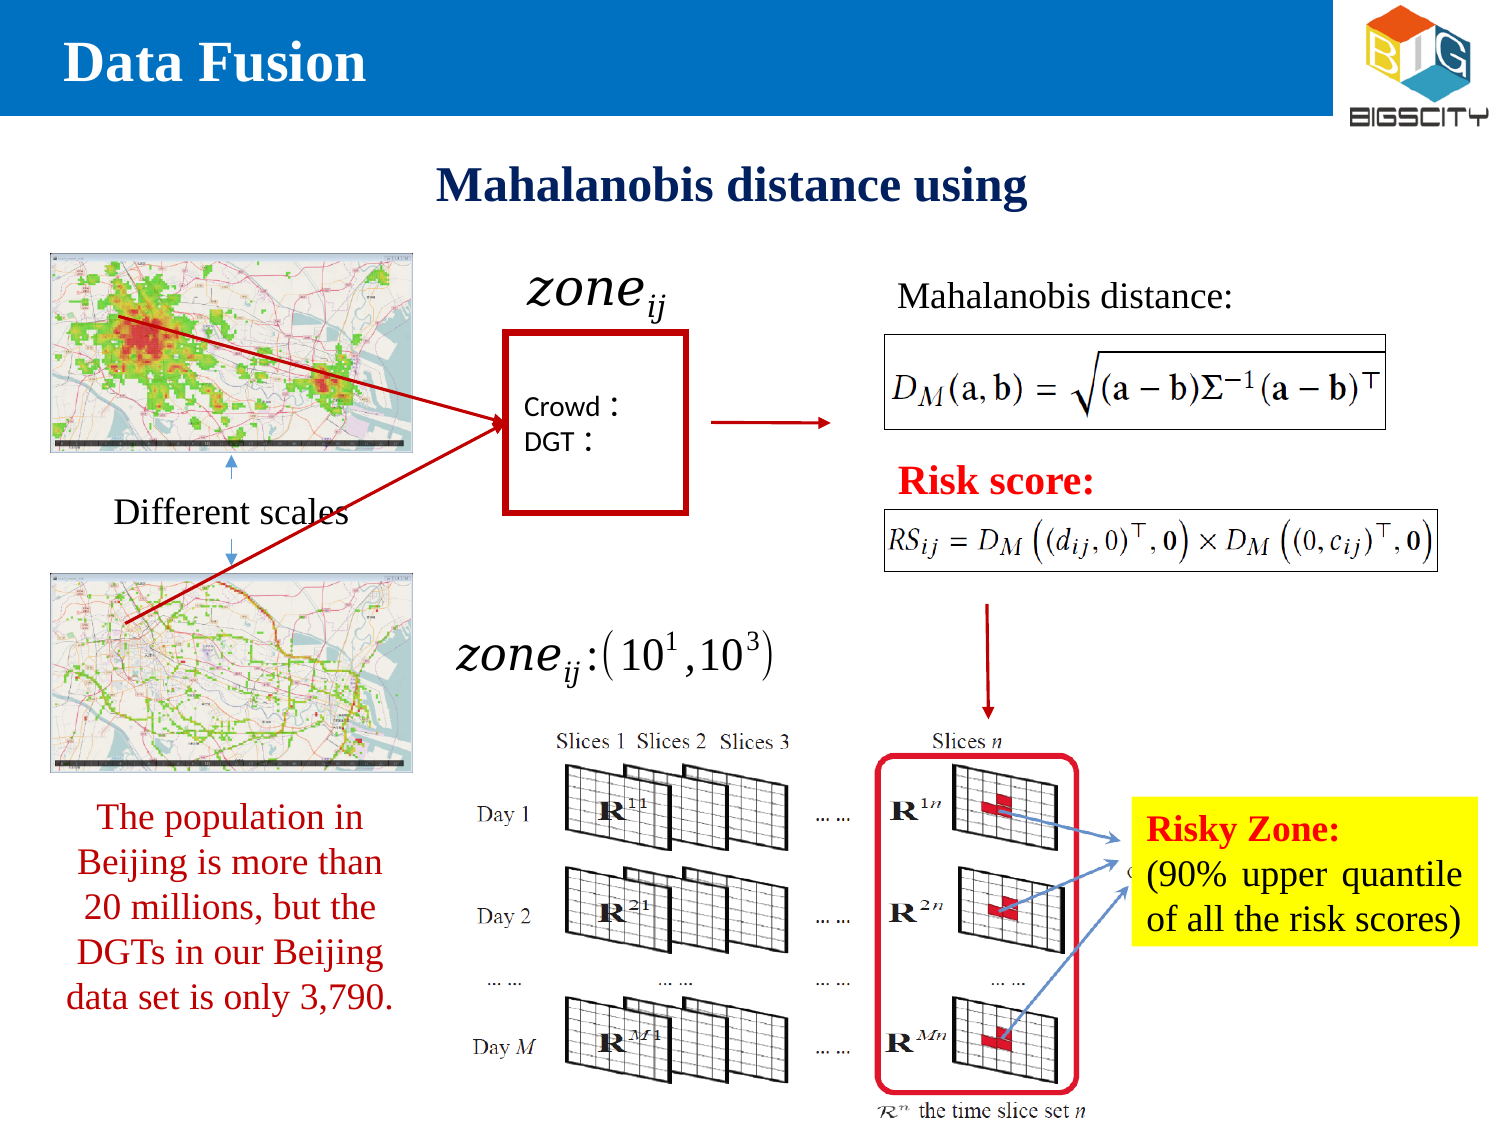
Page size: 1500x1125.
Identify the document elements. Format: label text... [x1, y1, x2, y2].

text_box Mahalanobis distance: [882, 263, 1418, 324]
picture [884, 334, 1386, 431]
picture [50, 573, 413, 773]
text_box Risk score: [883, 445, 1111, 511]
text_box Mahalanobis distance using [421, 143, 1146, 219]
text_box The population in Beijing is more than 20 millions, but the DGTs in our Beijing data set is only 3,790. [39, 784, 421, 1025]
text_box Risky Zone: (90% upper quantile of all the risk scores) [1136, 796, 1478, 947]
text_box [506, 332, 687, 514]
text_box Different scales [81, 479, 125, 539]
picture [1350, 5, 1490, 127]
picture [50, 253, 413, 453]
text_box Data Fusion [48, 4, 709, 121]
picture [884, 509, 1438, 572]
picture [452, 708, 1136, 1125]
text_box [125, 422, 506, 624]
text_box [118, 316, 506, 423]
